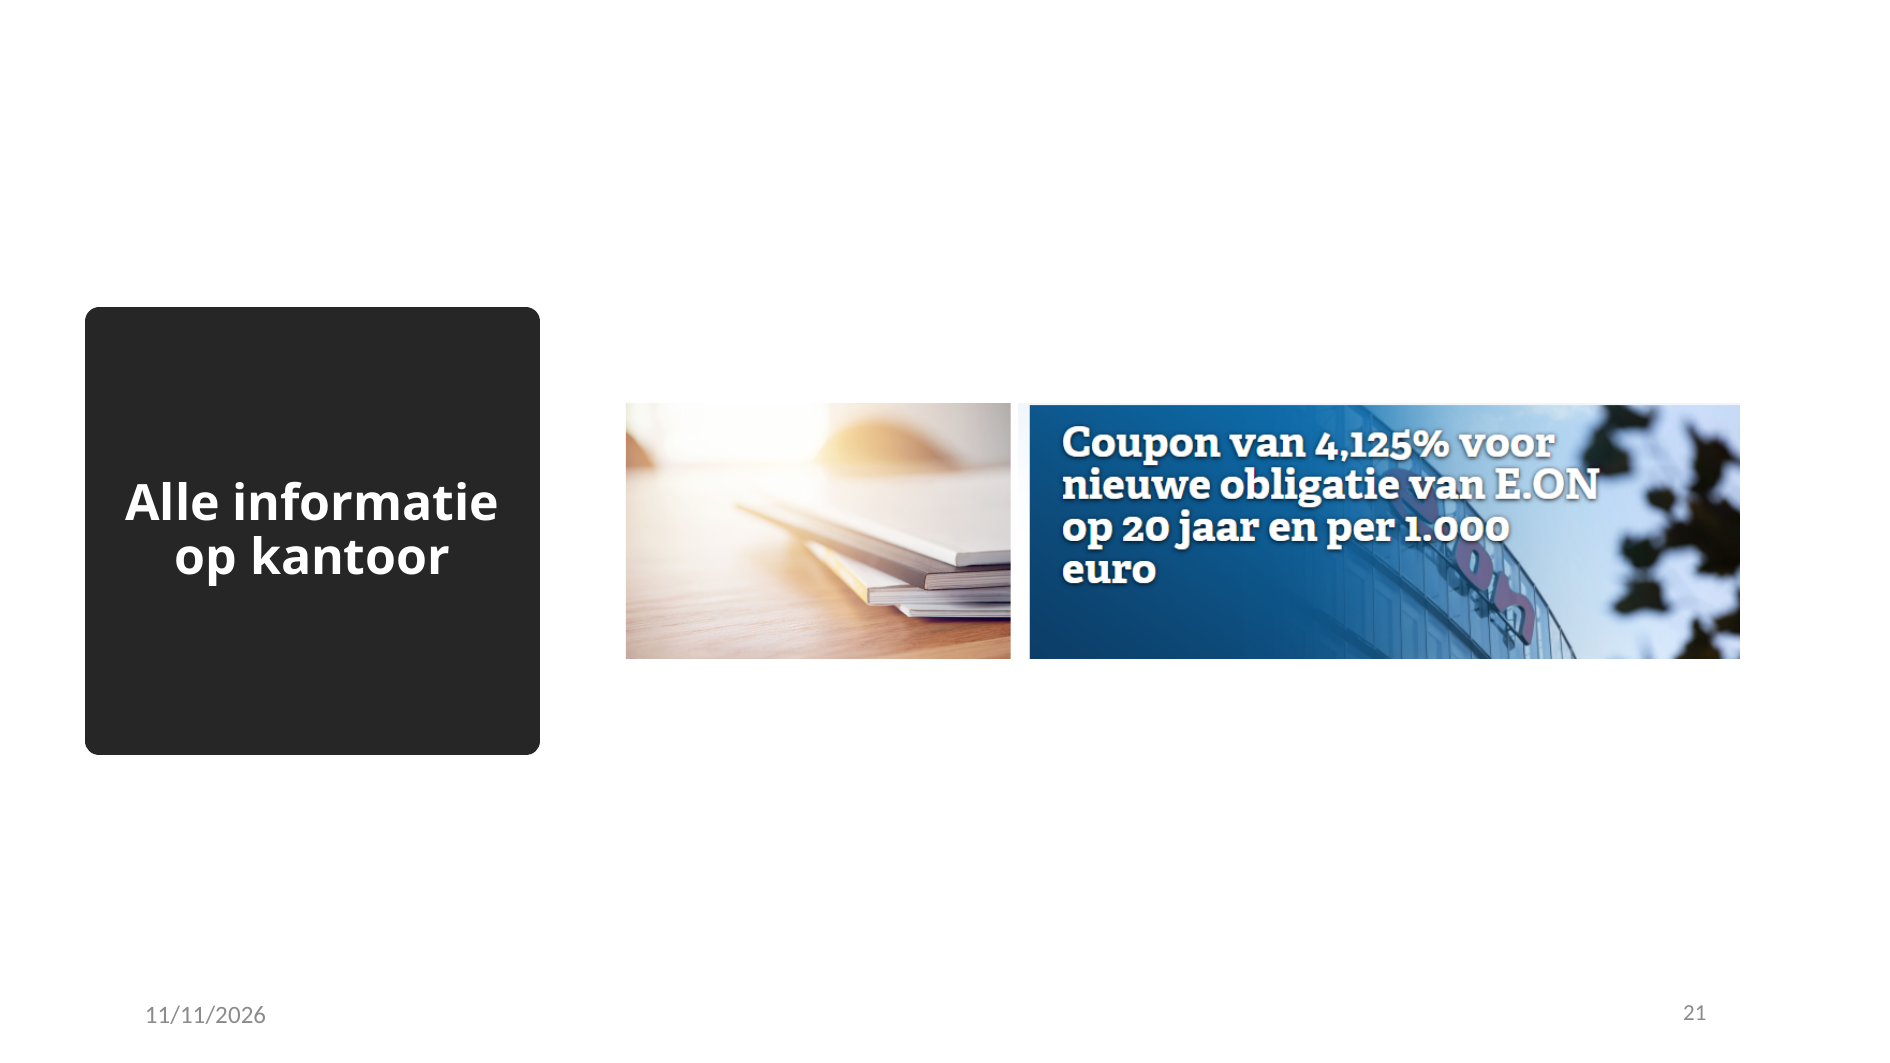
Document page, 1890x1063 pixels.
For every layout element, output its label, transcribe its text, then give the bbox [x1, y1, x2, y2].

picture [625, 403, 1011, 659]
title Alle informatie op kantoor [99, 321, 526, 742]
picture [1018, 403, 1740, 659]
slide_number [129, 984, 556, 1042]
slide_number 21 [1500, 984, 1760, 1042]
